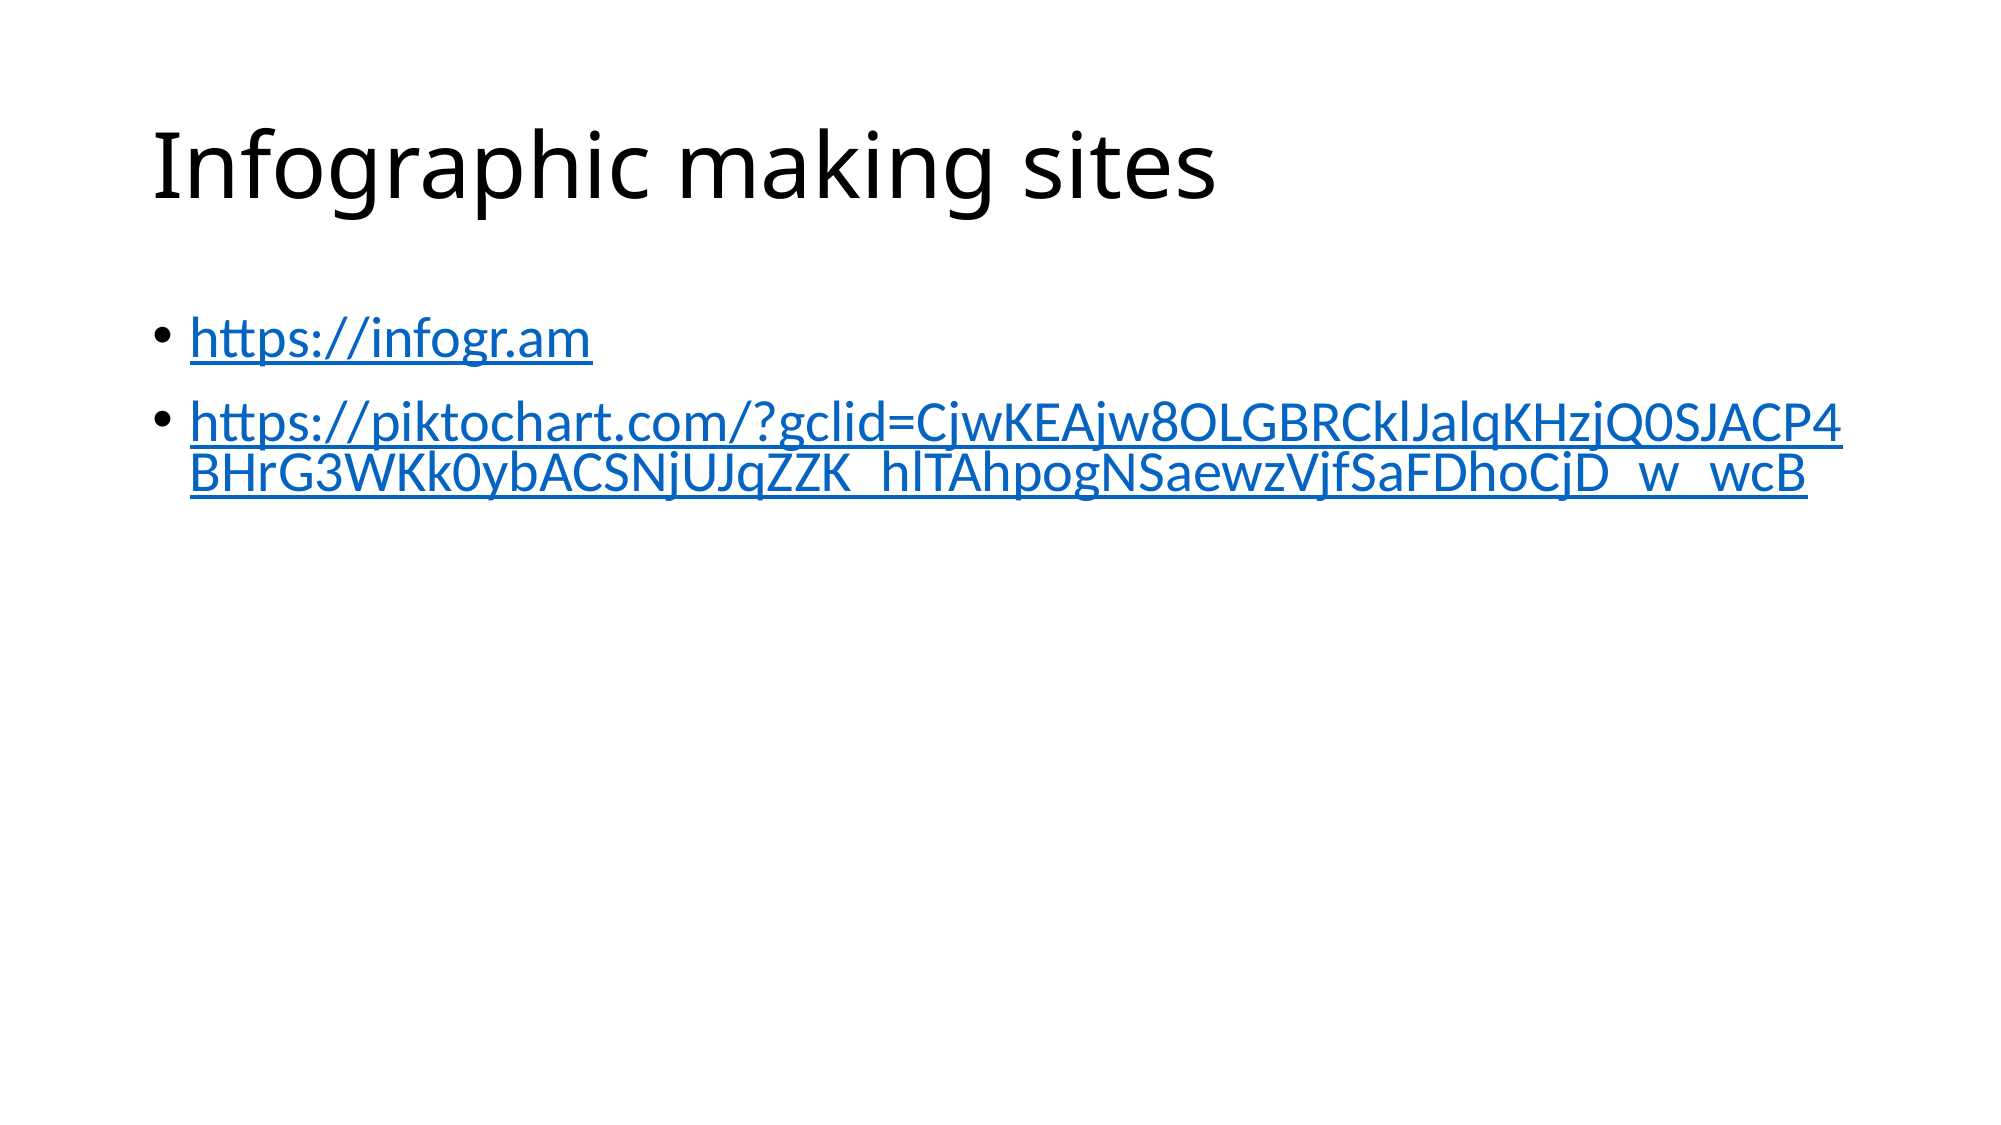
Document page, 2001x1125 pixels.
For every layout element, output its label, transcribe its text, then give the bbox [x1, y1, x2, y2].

list https://infogr.am https://piktochart.com/?gclid=CjwKEAjw8OLGBRCklJalqKHzjQ0SJACP4BHrG3WKk0ybACSNjUJqZZK_hlTAhpogNSaewzVjfSaFDhoCjD_w_wcB [137, 299, 1863, 1014]
title Infographic making sites [137, 59, 1863, 278]
